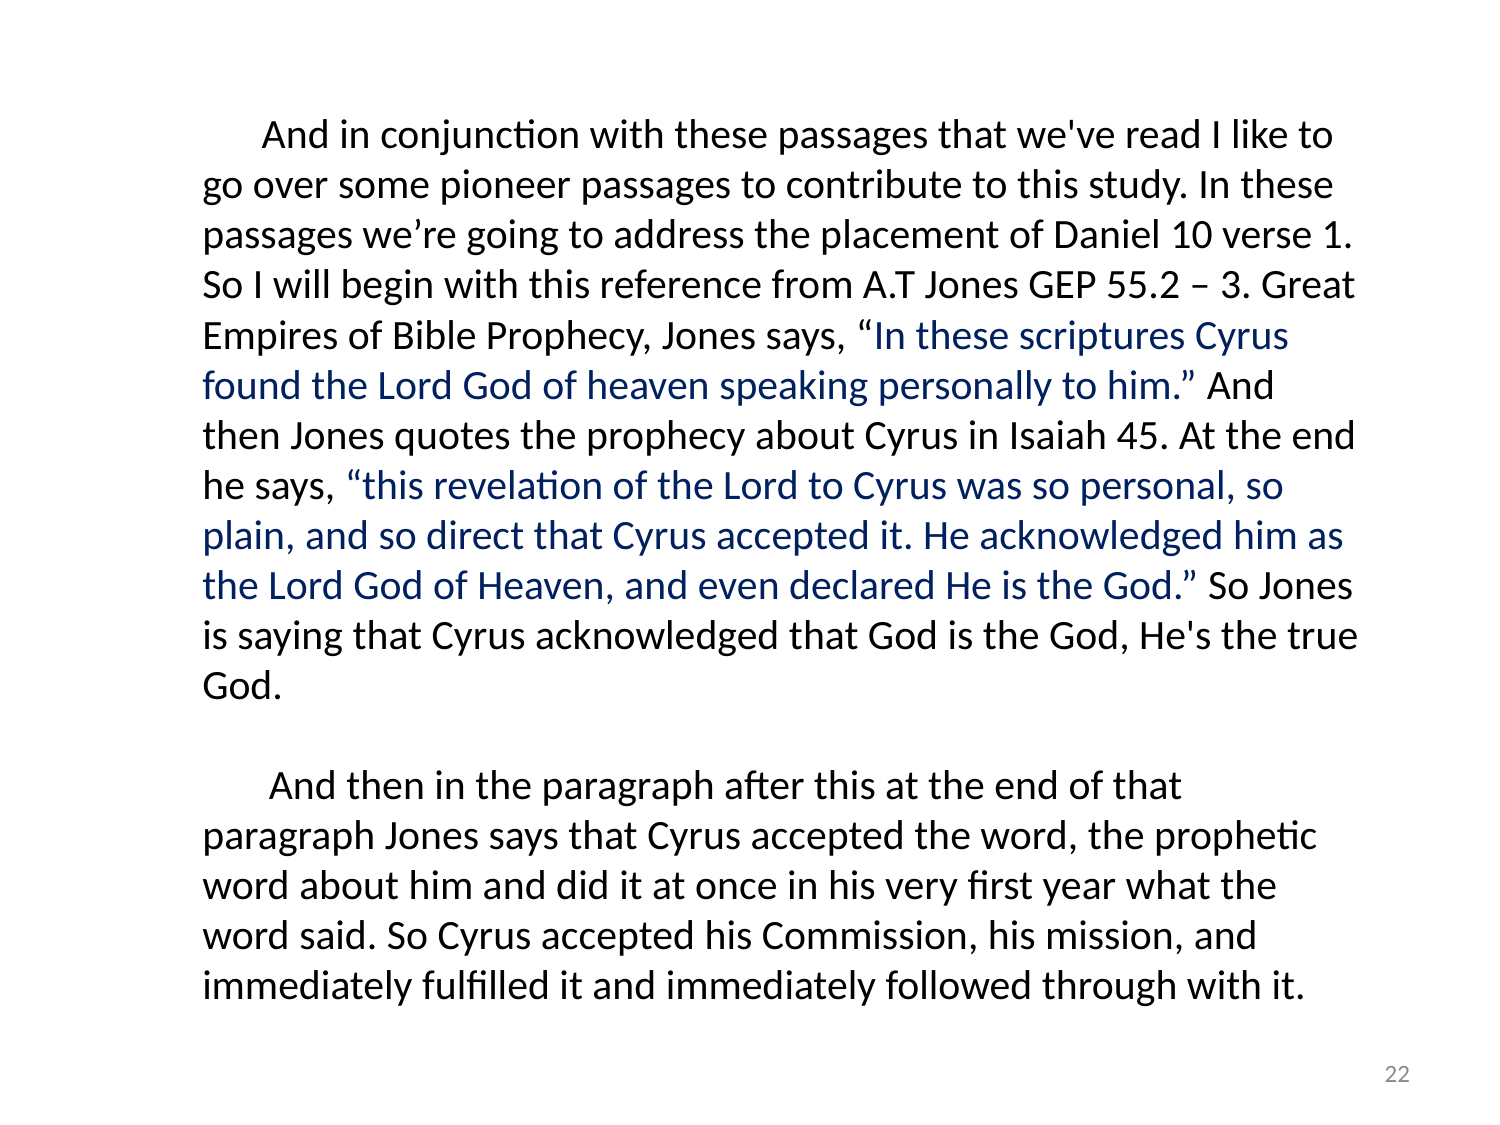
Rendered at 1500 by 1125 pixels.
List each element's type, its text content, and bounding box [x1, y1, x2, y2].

text_box And in conjunction with these passages that we've read I like to go over some pioneer passages to contribute to this study. In these passages we’re going to address the placement of Daniel 10 verse 1. So I will begin with this reference from A.T Jones GEP 55.2 – 3. Great Empires of Bible Prophecy, Jones says, “In these scriptures Cyrus found the Lord God of heaven speaking personally to him.” And then Jones quotes the prophecy about Cyrus in Isaiah 45. At the end he says, “this revelation of the Lord to Cyrus was so personal, so plain, and so direct that Cyrus accepted it. He acknowledged him as the Lord God of Heaven, and even declared He is the God.” So Jones is saying that Cyrus acknowledged that God is the God, He's the true God. And then in the paragraph after this at the end of that paragraph Jones says that Cyrus accepted the word, the prophetic word about him and did it at once in his very first year what the word said. So Cyrus accepted his Commission, his mission, and immediately fulfilled it and immediately followed through with it. [187, 99, 1375, 1015]
slide_number 22 [1074, 1042, 1425, 1103]
